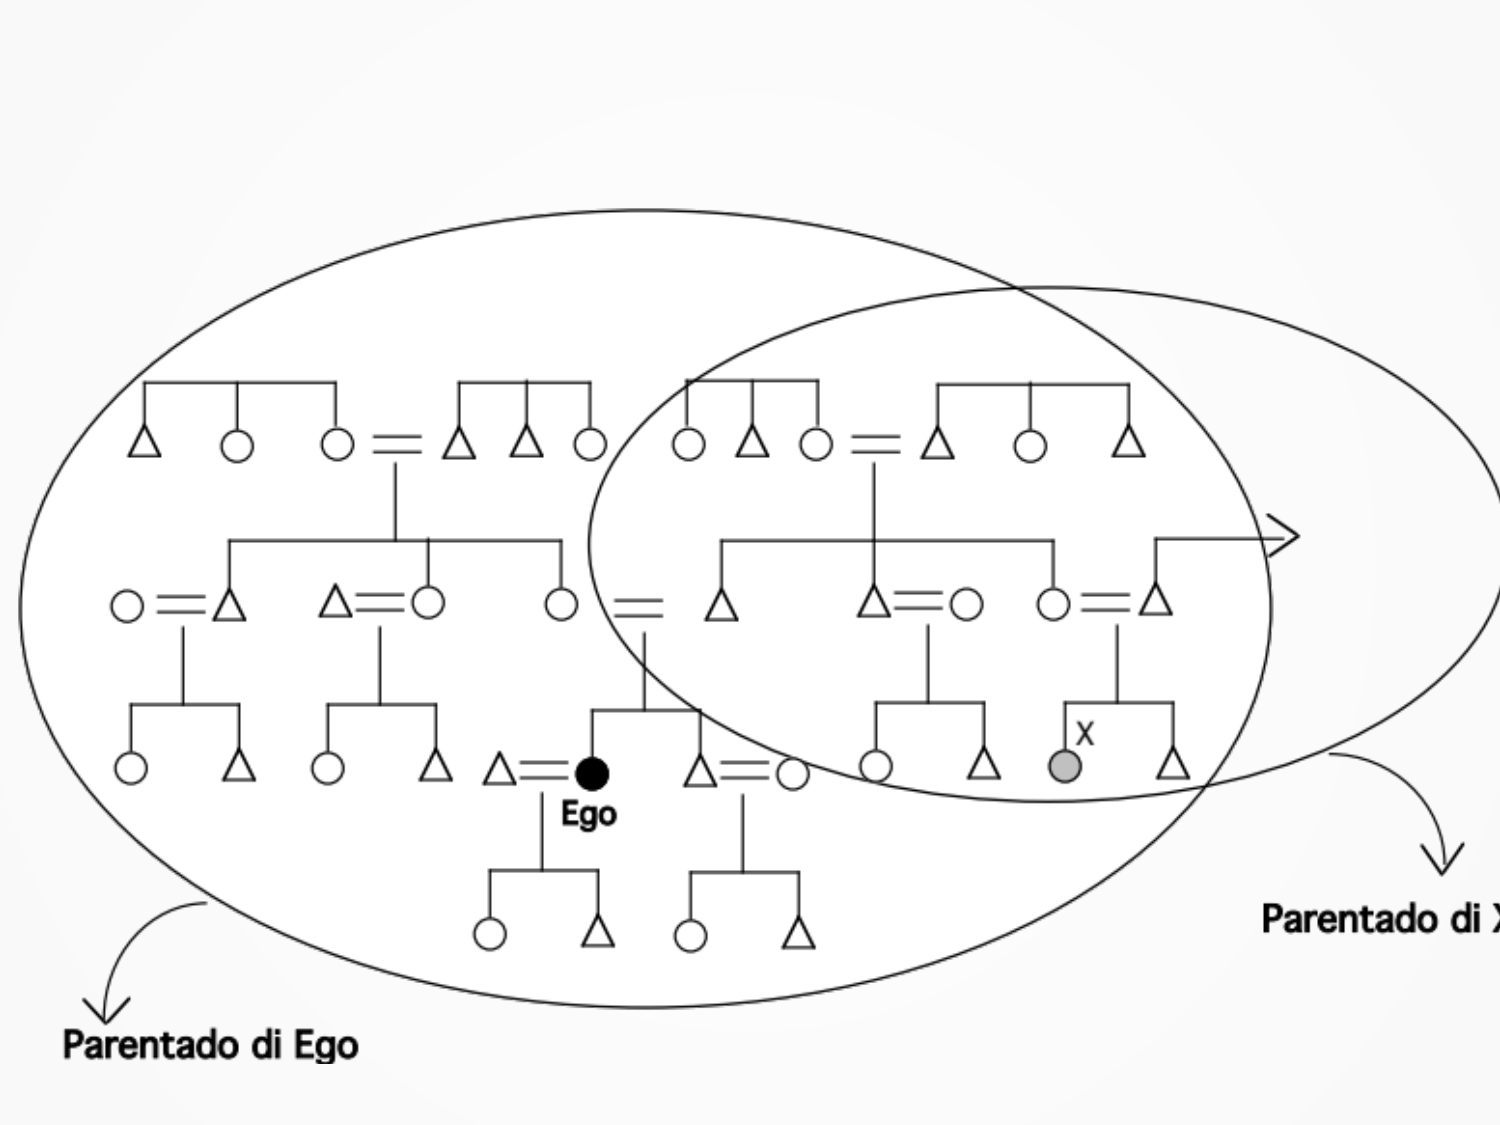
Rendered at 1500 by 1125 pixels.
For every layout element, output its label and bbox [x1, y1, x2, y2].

text_box [17, 207, 1500, 1065]
